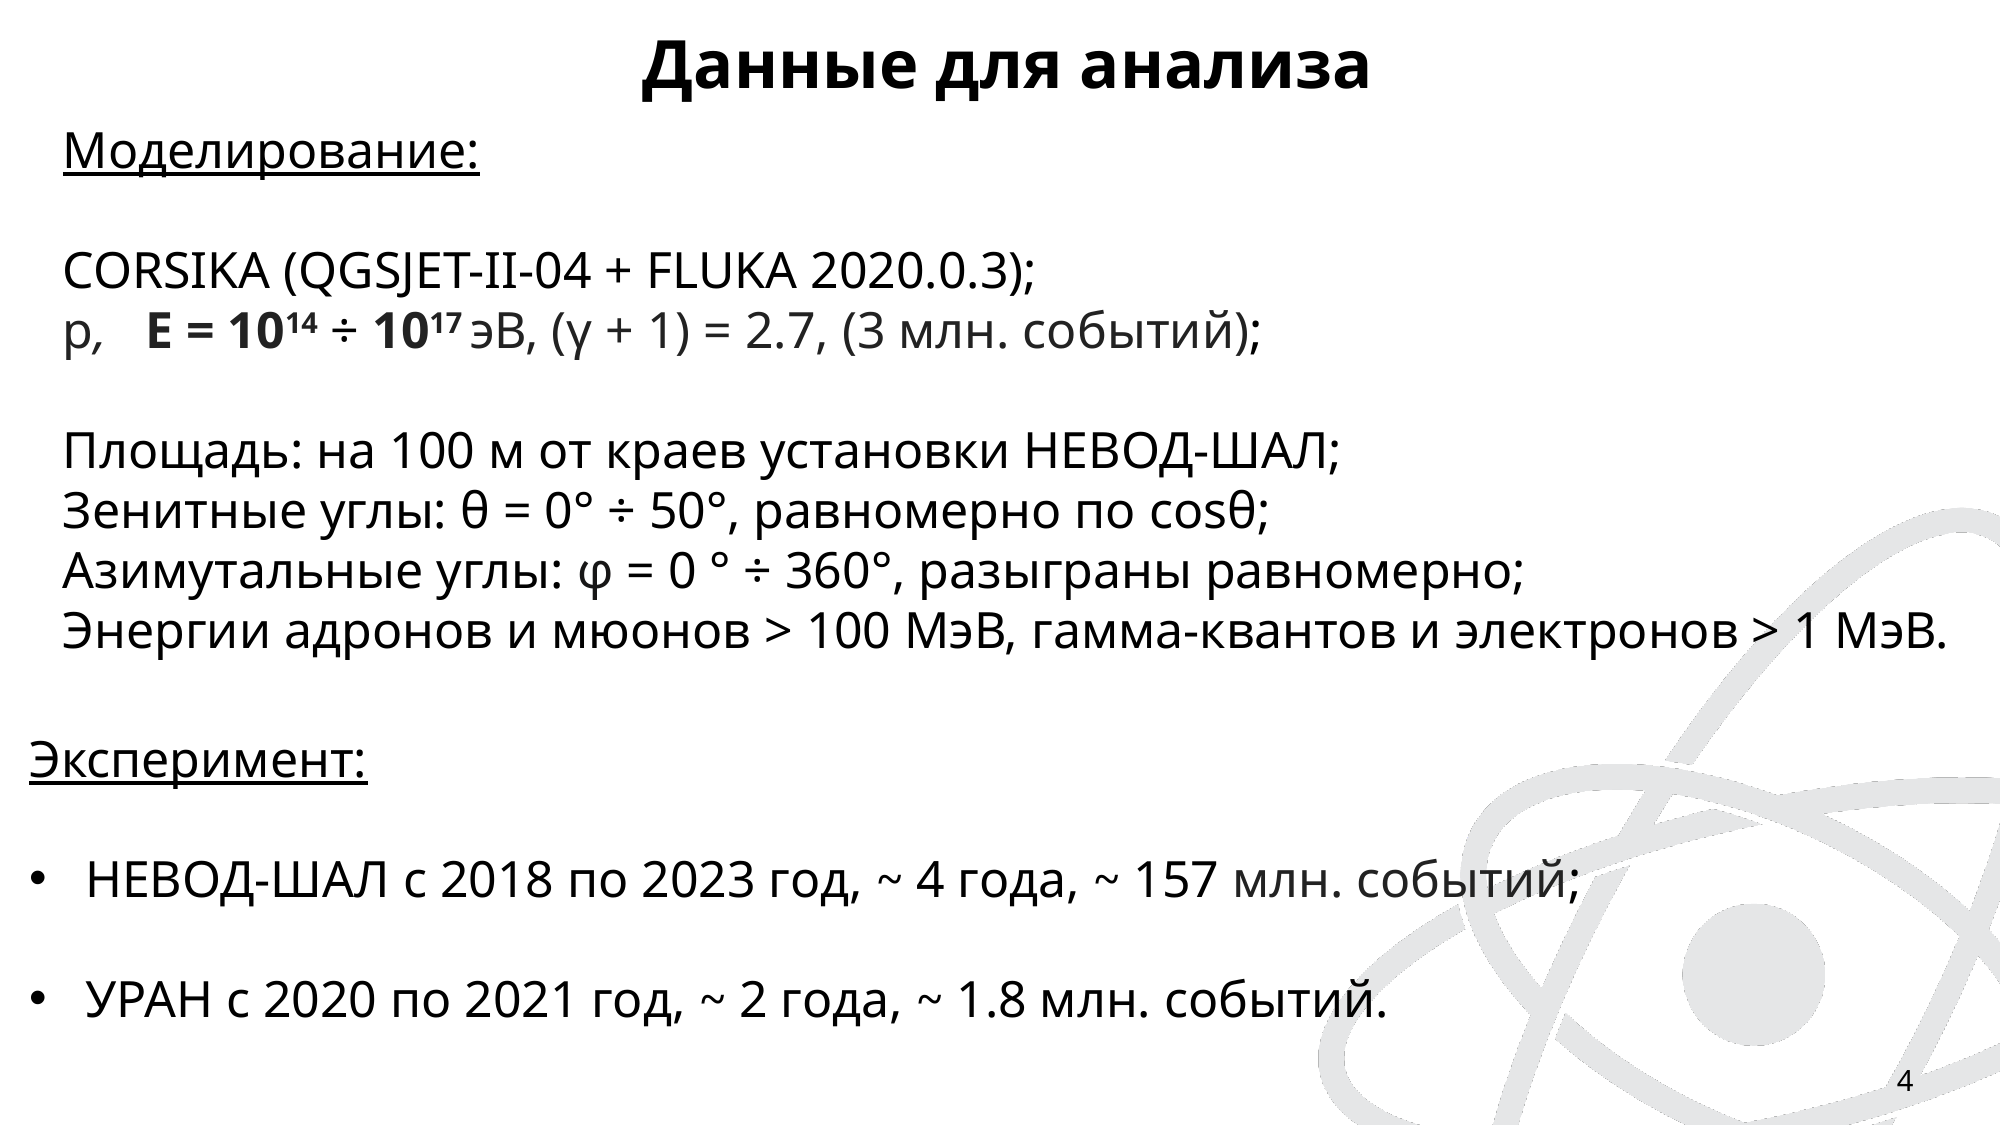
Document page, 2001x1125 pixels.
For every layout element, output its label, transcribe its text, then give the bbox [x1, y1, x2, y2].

picture [1220, 475, 2000, 1125]
text_box Эксперимент: НЕВОД-ШАЛ с 2018 по 2023 год, ⁓ 4 года, ⁓ 157 млн. событий; УРАН с 2020 по 2021 год, ⁓ 2 года, ⁓ 1.8 млн. событий. [14, 720, 1597, 1036]
text_box Данные для анализа [19, 15, 1997, 110]
text_box 4 [1591, 1049, 1929, 1110]
text_box Моделирование: CORSIKA (QGSJET-II-04 + FLUKA 2020.0.3); p, E = 1014 ÷ 1017 эВ, (γ + 1) = 2.7, (3 млн. событий); Площадь: на 100 м от краев установки НЕВОД-ШАЛ; Зенитные углы: θ = 0° ÷ 50°, равномерно по cosθ; Азимутальные углы: φ = 0 ° ÷ 360°, разыграны равномерно; Энергии адронов и мюонов > 100 МэВ, гамма-квантов и электронов > 1 МэВ. [48, 110, 1997, 666]
